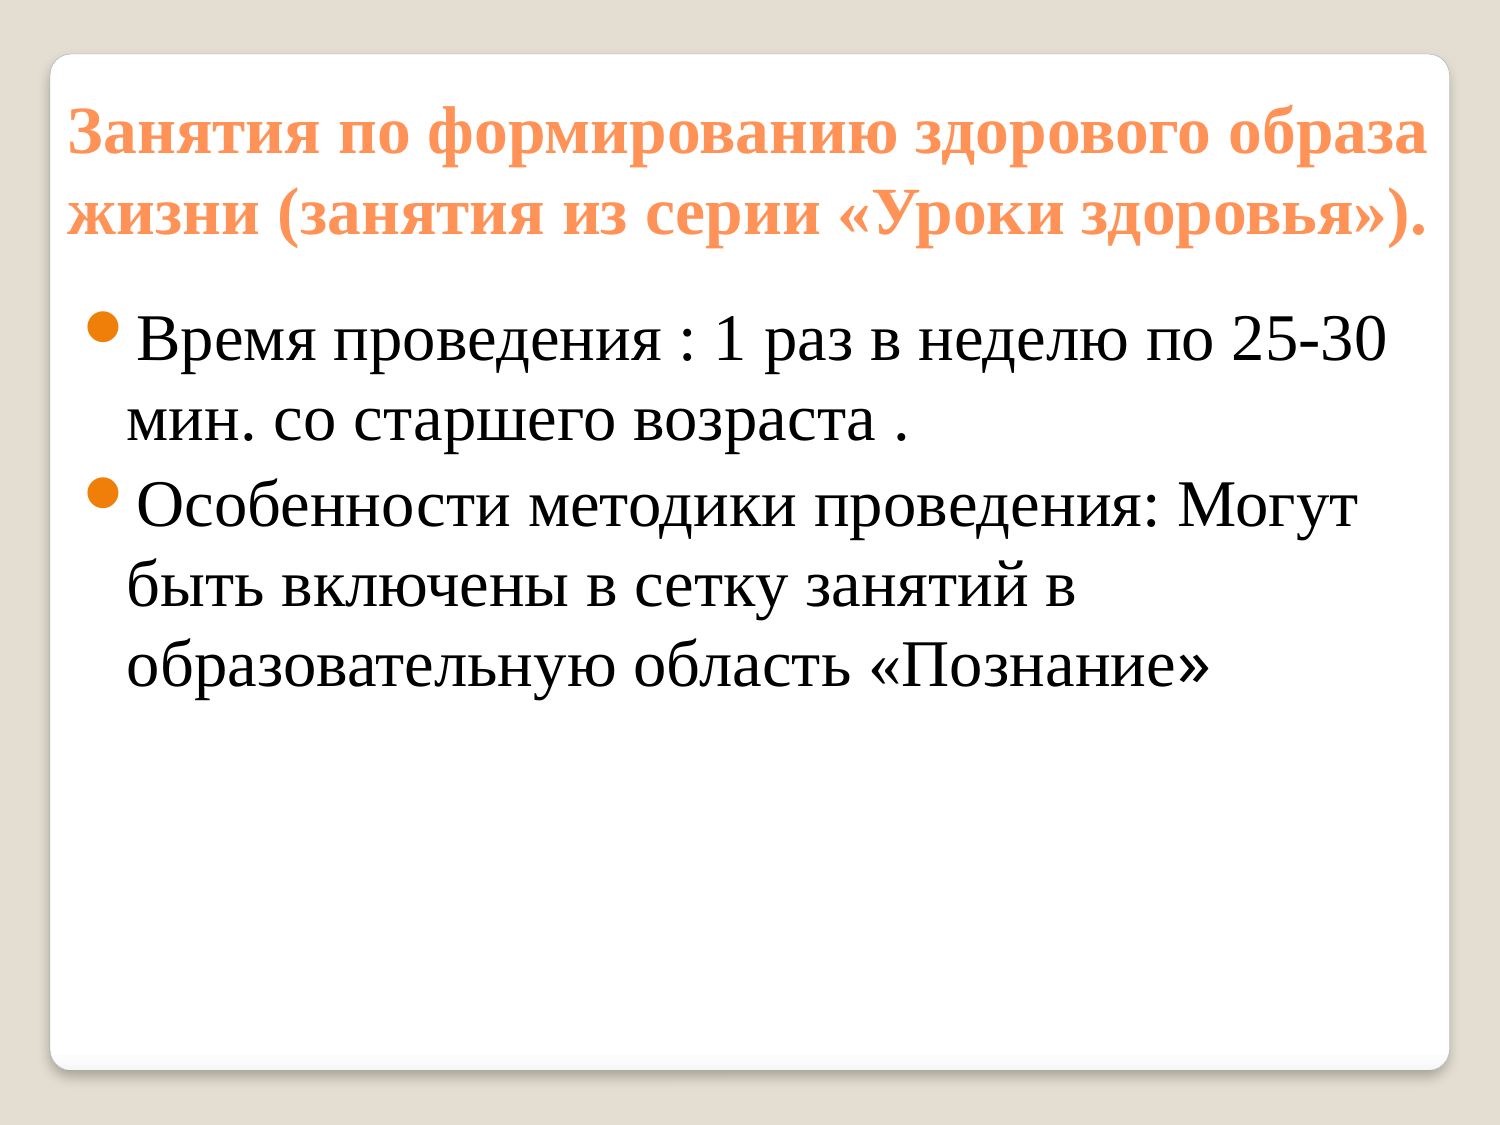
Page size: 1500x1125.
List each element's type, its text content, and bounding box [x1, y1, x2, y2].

list Время проведения : 1 раз в неделю по 25-30 мин. со старшего возраста . Особенности методики проведения: Могут быть включены в сетку занятий в образовательную область «Познание» [53, 278, 1447, 1071]
title Занятия по формированию здорового образа жизни (занятия из серии «Уроки здоровья»). [53, 54, 1447, 256]
